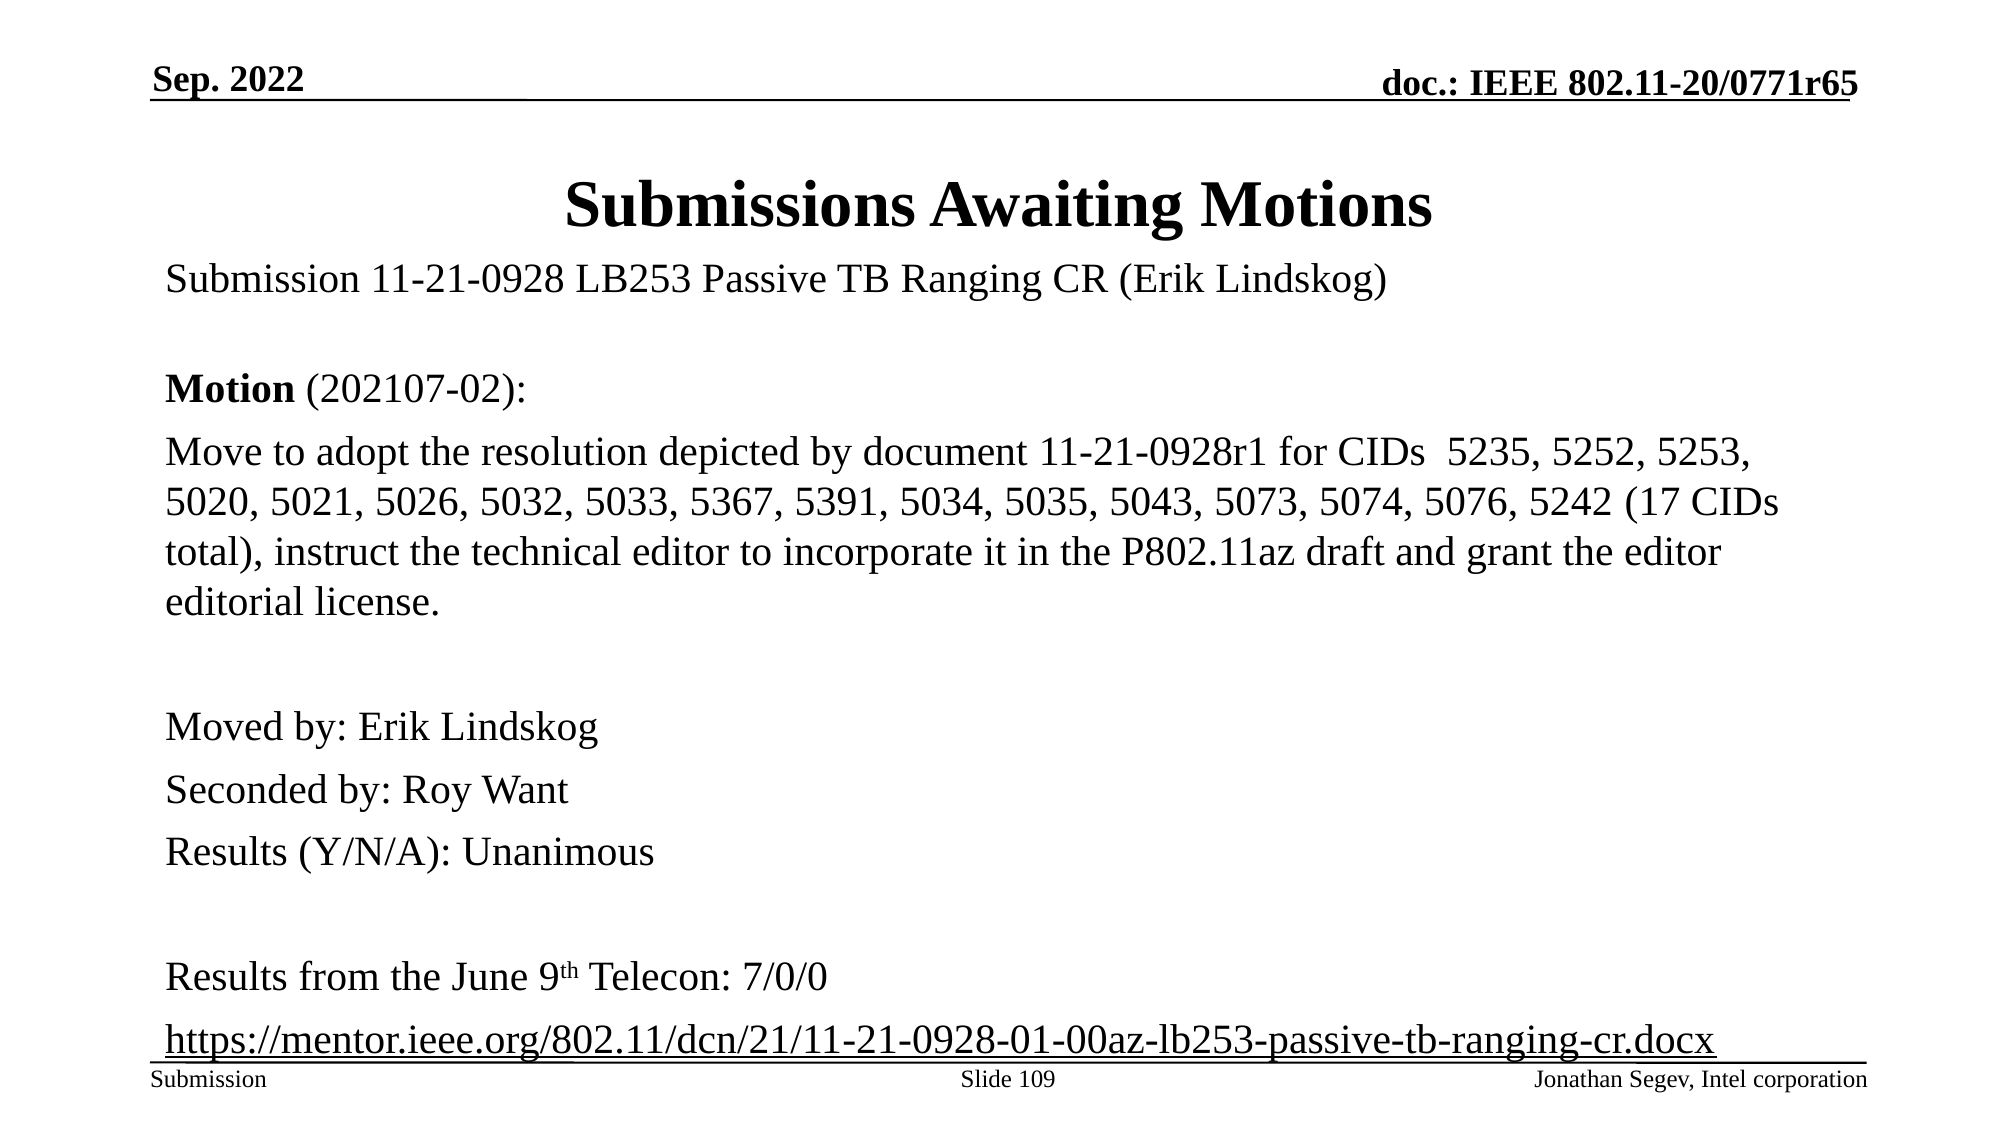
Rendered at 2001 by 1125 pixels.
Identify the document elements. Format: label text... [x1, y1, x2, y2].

title Submissions Awaiting Motions [149, 112, 1850, 243]
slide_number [152, 54, 563, 100]
slide_number Slide 109 [950, 1061, 1067, 1123]
footer Jonathan Segev, Intel corporation [1171, 1061, 1869, 1093]
list Submission 11-21-0928 LB253 Passive TB Ranging CR (Erik Lindskog) Motion (202107-02): Move to adopt the resolution depicted by document 11-21-0928r1 for CIDs 5235, 5252, 5253, 5020, 5021, 5026, 5032, 5033, 5367, 5391, 5034, 5035, 5043, 5073, 5074, 5076, 5242 (17 CIDs total), instruct the technical editor to incorporate it in the P802.11az draft and grant the editor editorial license. Moved by: Erik Lindskog Seconded by: Roy Want Results (Y/N/A): Unanimous Results from the June 9th Telecon: 7/0/0 https://mentor.ieee.org/802.11/dcn/21/11-21-0928-01-00az-lb253-passive-tb-ranging-cr.docx [149, 243, 1850, 1000]
